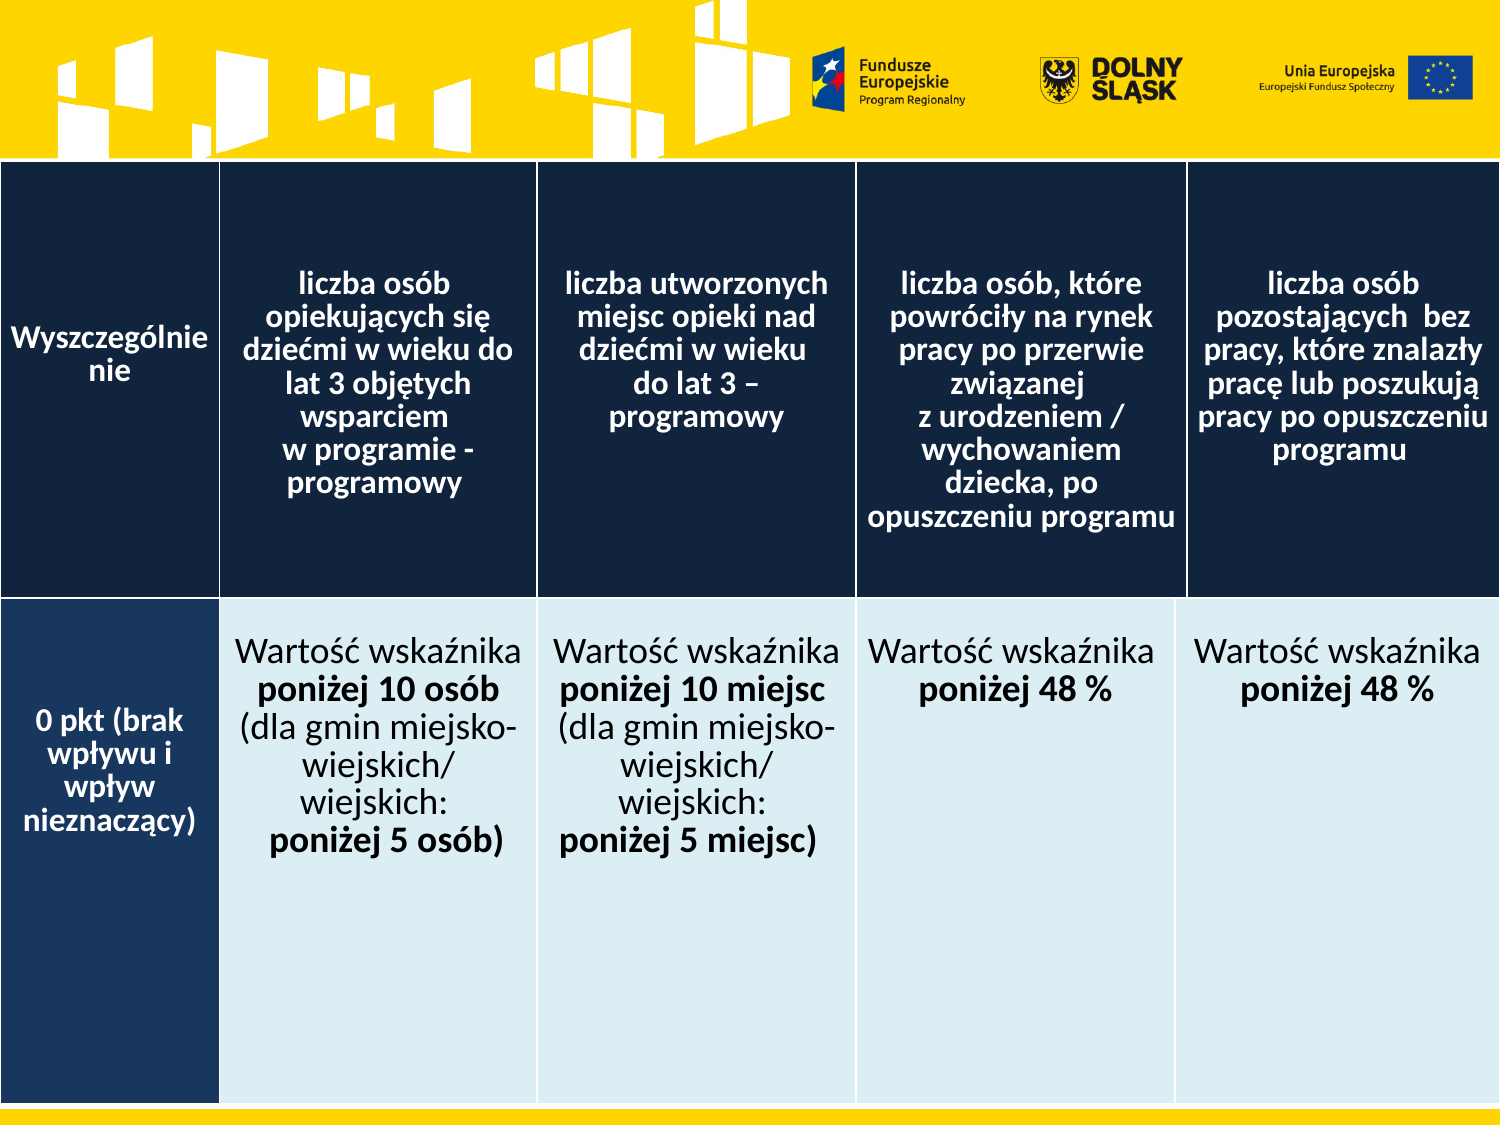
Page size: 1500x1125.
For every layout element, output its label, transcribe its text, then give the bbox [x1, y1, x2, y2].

picture [0, 1109, 1500, 1125]
table_header liczba osób opiekujących się dziećmi w wieku do lat 3 objętych wsparciem w programie - programowy [220, 162, 536, 597]
table_header Wartość wskaźnika poniżej 10 miejsc (dla gmin miejsko-wiejskich/ wiejskich: poniżej 5 miejsc) [538, 599, 855, 1103]
table_header Wartość wskaźnika poniżej 48 % [857, 599, 1174, 1103]
table_header Wyszczególnienie [1, 162, 219, 597]
table_header liczba osób, które powróciły na rynek pracy po przerwie związanej z urodzeniem / wychowaniem dziecka, po opuszczeniu programu [857, 162, 1186, 597]
picture [0, 0, 1500, 160]
table_header 0 pkt (brak wpływu i wpływ nieznaczący) [1, 599, 219, 1103]
table_header liczba osób pozostających bez pracy, które znalazły pracę lub poszukują pracy po opuszczeniu programu [1188, 162, 1499, 597]
table_header Wartość wskaźnika poniżej 10 osób (dla gmin miejsko-wiejskich/ wiejskich: poniżej 5 osób) [220, 599, 536, 1103]
table_header Wartość wskaźnika poniżej 48 % [1176, 599, 1499, 1103]
table_header liczba utworzonych miejsc opieki nad dziećmi w wieku do lat 3 – programowy [538, 162, 855, 597]
